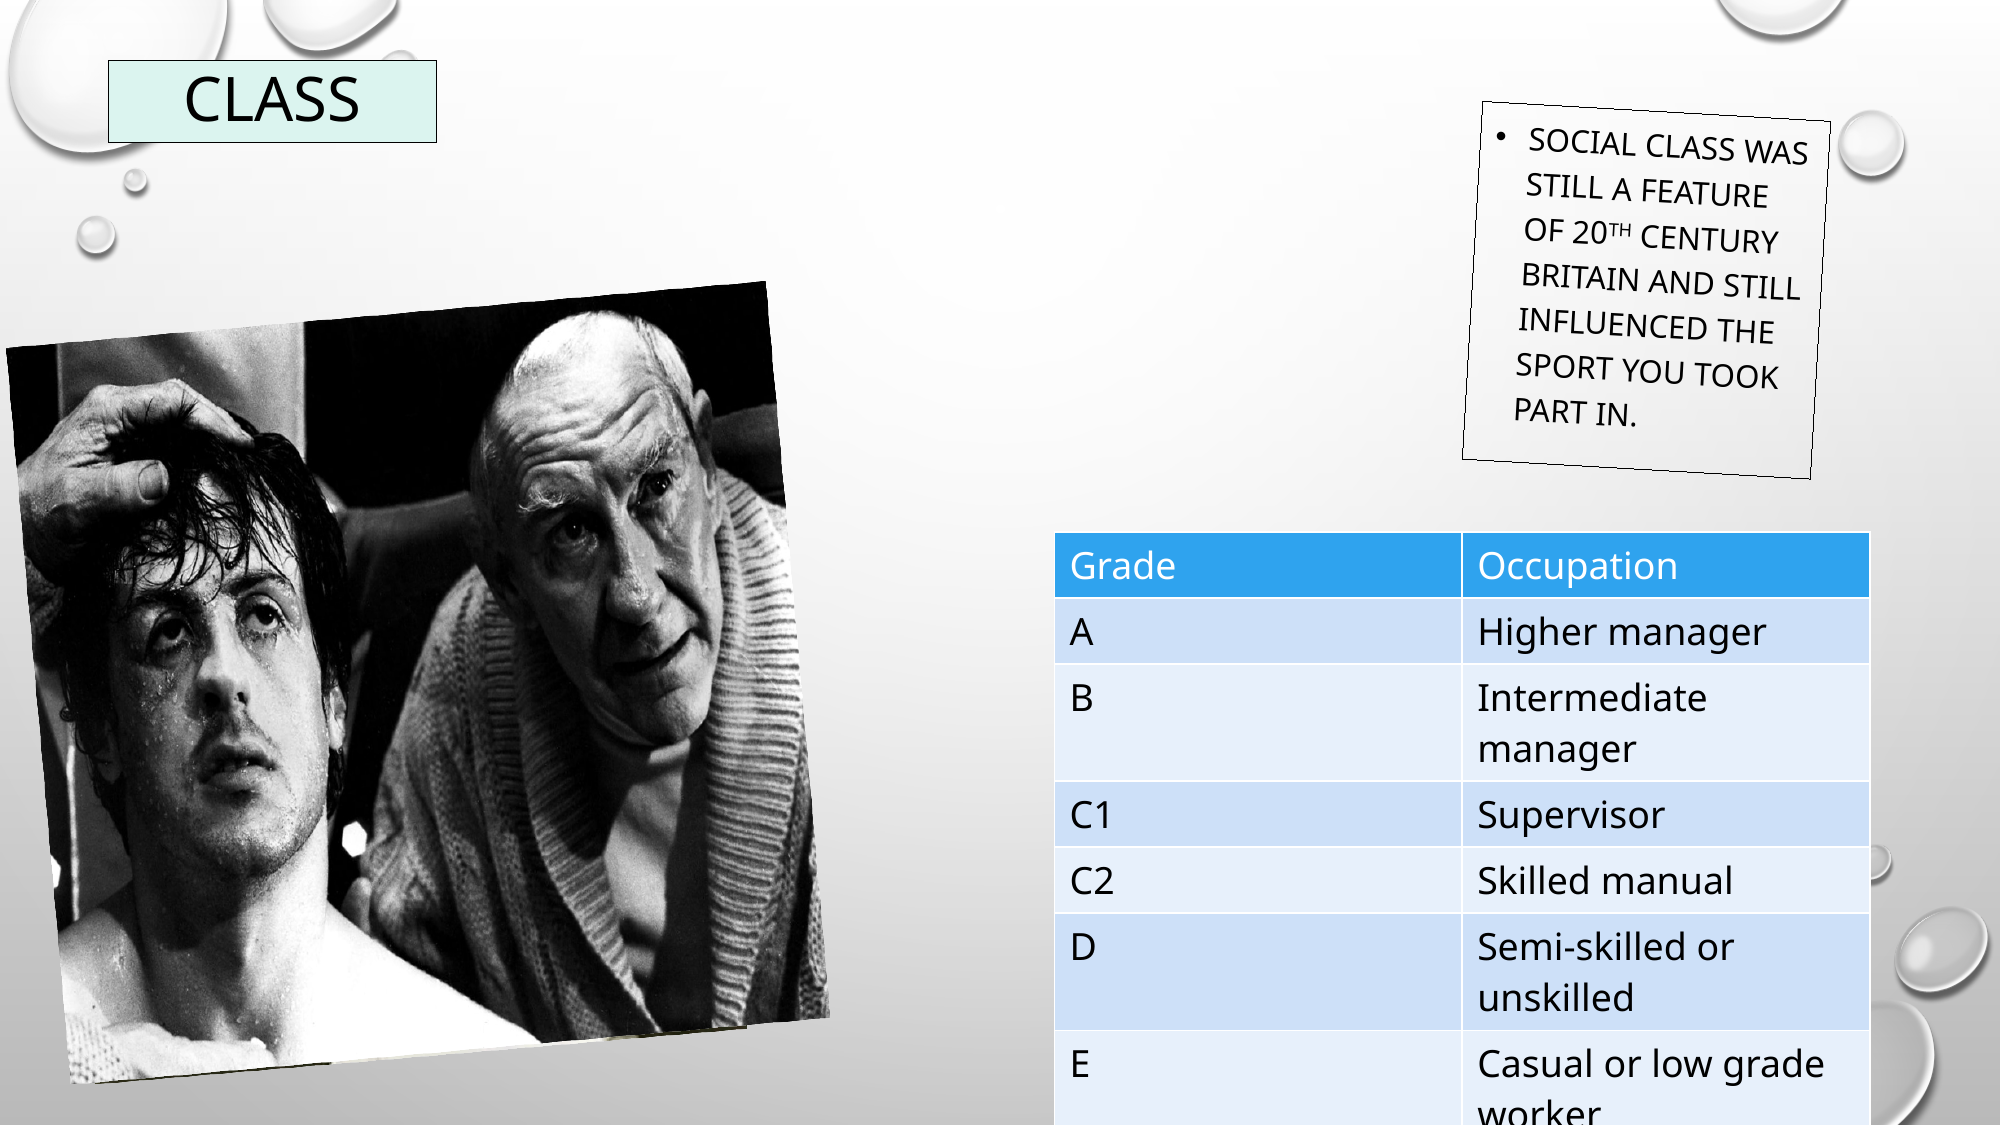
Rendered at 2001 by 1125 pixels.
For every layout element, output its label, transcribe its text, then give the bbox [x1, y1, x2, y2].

table_cell C1 [1055, 782, 1461, 846]
table_cell A [1055, 599, 1461, 663]
list Social class was still a feature of 20th Century Britain and still influenced the sport you took part in. [1462, 101, 1831, 480]
table_cell C2 [1055, 848, 1461, 912]
table_cell Semi-skilled or unskilled [1463, 914, 1869, 1030]
table_cell Higher manager [1463, 599, 1869, 663]
table_cell Casual or low grade worker [1463, 1031, 1869, 1125]
picture [0, 0, 2000, 1125]
table_cell Supervisor [1463, 782, 1869, 846]
table_header Grade [1055, 533, 1461, 597]
table_cell D [1055, 914, 1461, 1030]
table_cell Skilled manual [1463, 848, 1869, 912]
table_cell B [1055, 665, 1461, 780]
table_cell E [1055, 1031, 1461, 1125]
table_cell Intermediate manager [1463, 665, 1869, 780]
title Class [108, 60, 437, 143]
table_header Occupation [1463, 533, 1869, 597]
